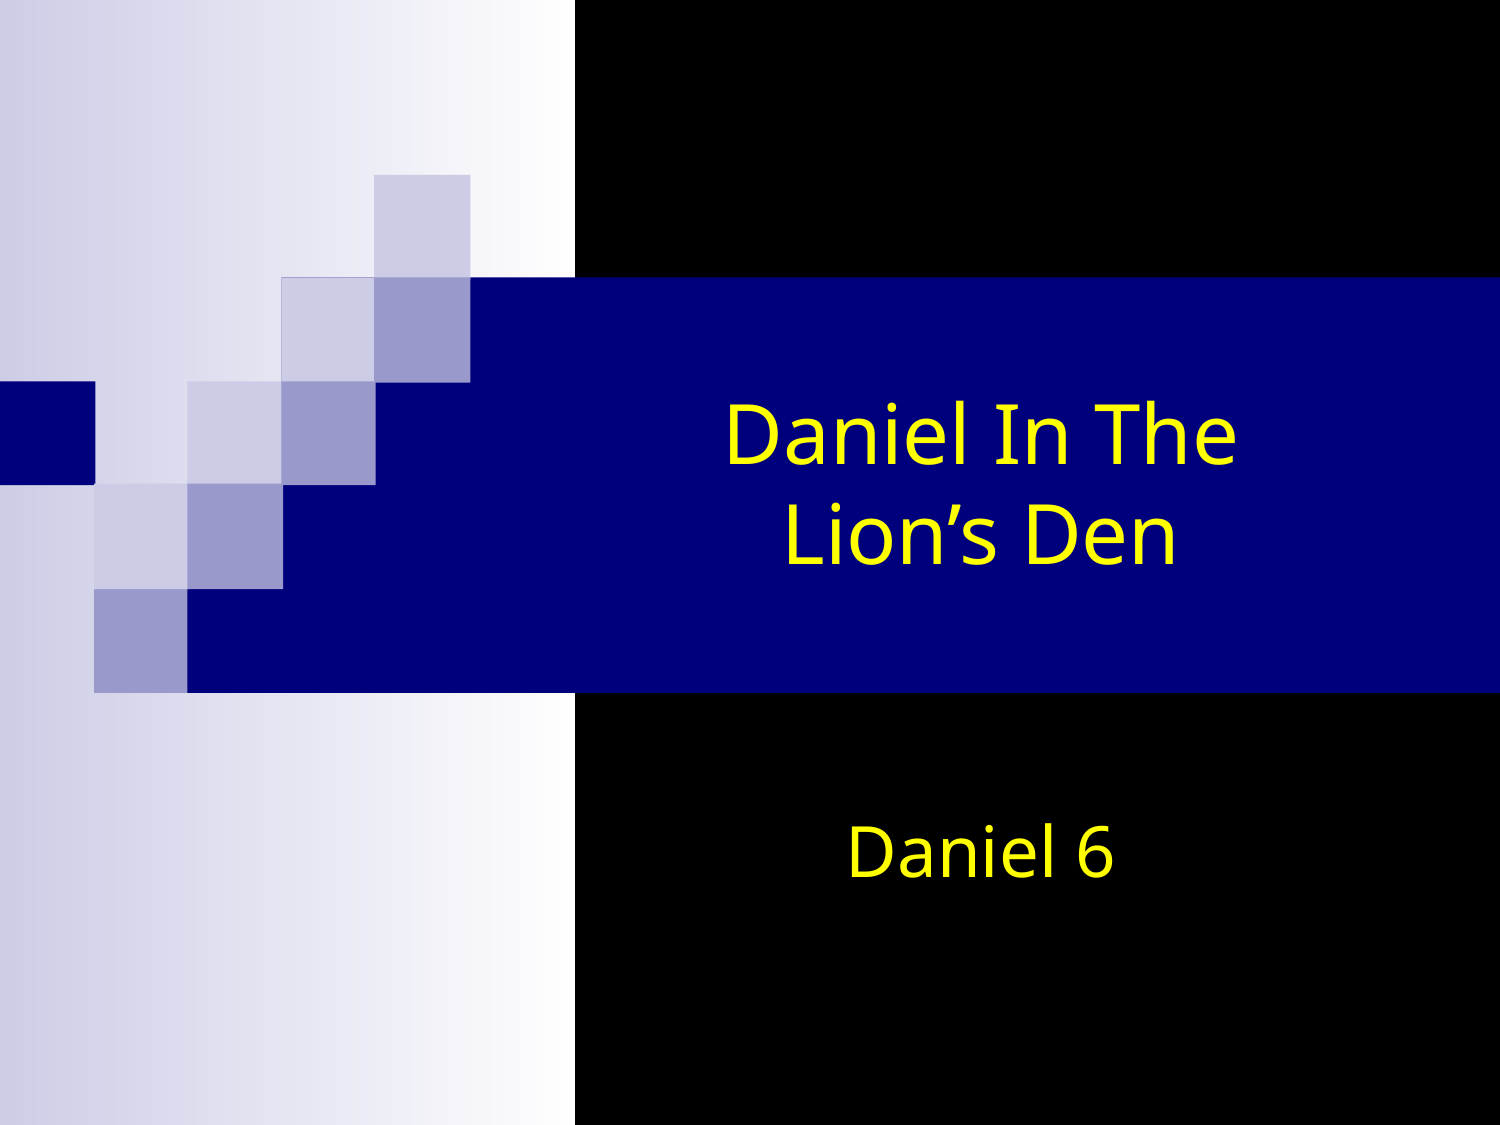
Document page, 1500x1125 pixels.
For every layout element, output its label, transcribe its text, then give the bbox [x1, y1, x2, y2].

title Daniel In The Lion’s Den [487, 299, 1475, 663]
subtitle Daniel 6 [487, 699, 1475, 988]
